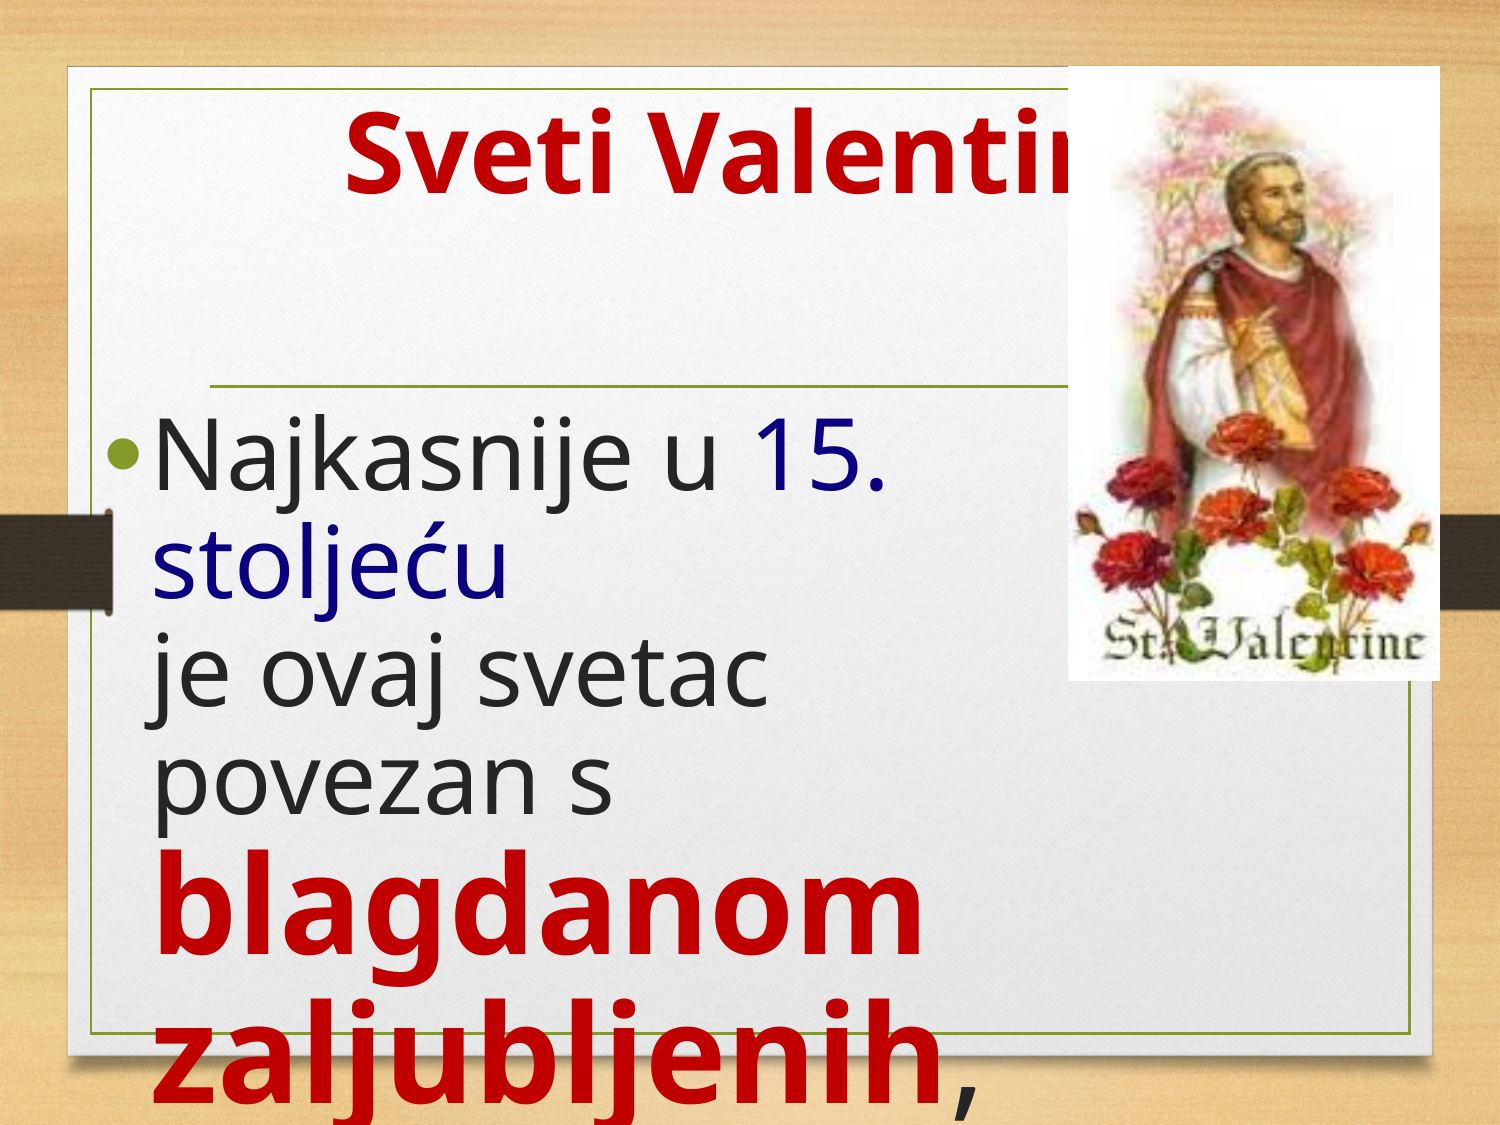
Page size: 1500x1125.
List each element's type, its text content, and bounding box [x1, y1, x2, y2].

list Najkasnije u 15. stoljeću je ovaj svetac povezan s blagdanom zaljubljenih, što se održalo do danas. [88, 397, 1164, 1086]
picture [0, 0, 1500, 1125]
title Sveti Valentin [56, 54, 1407, 243]
